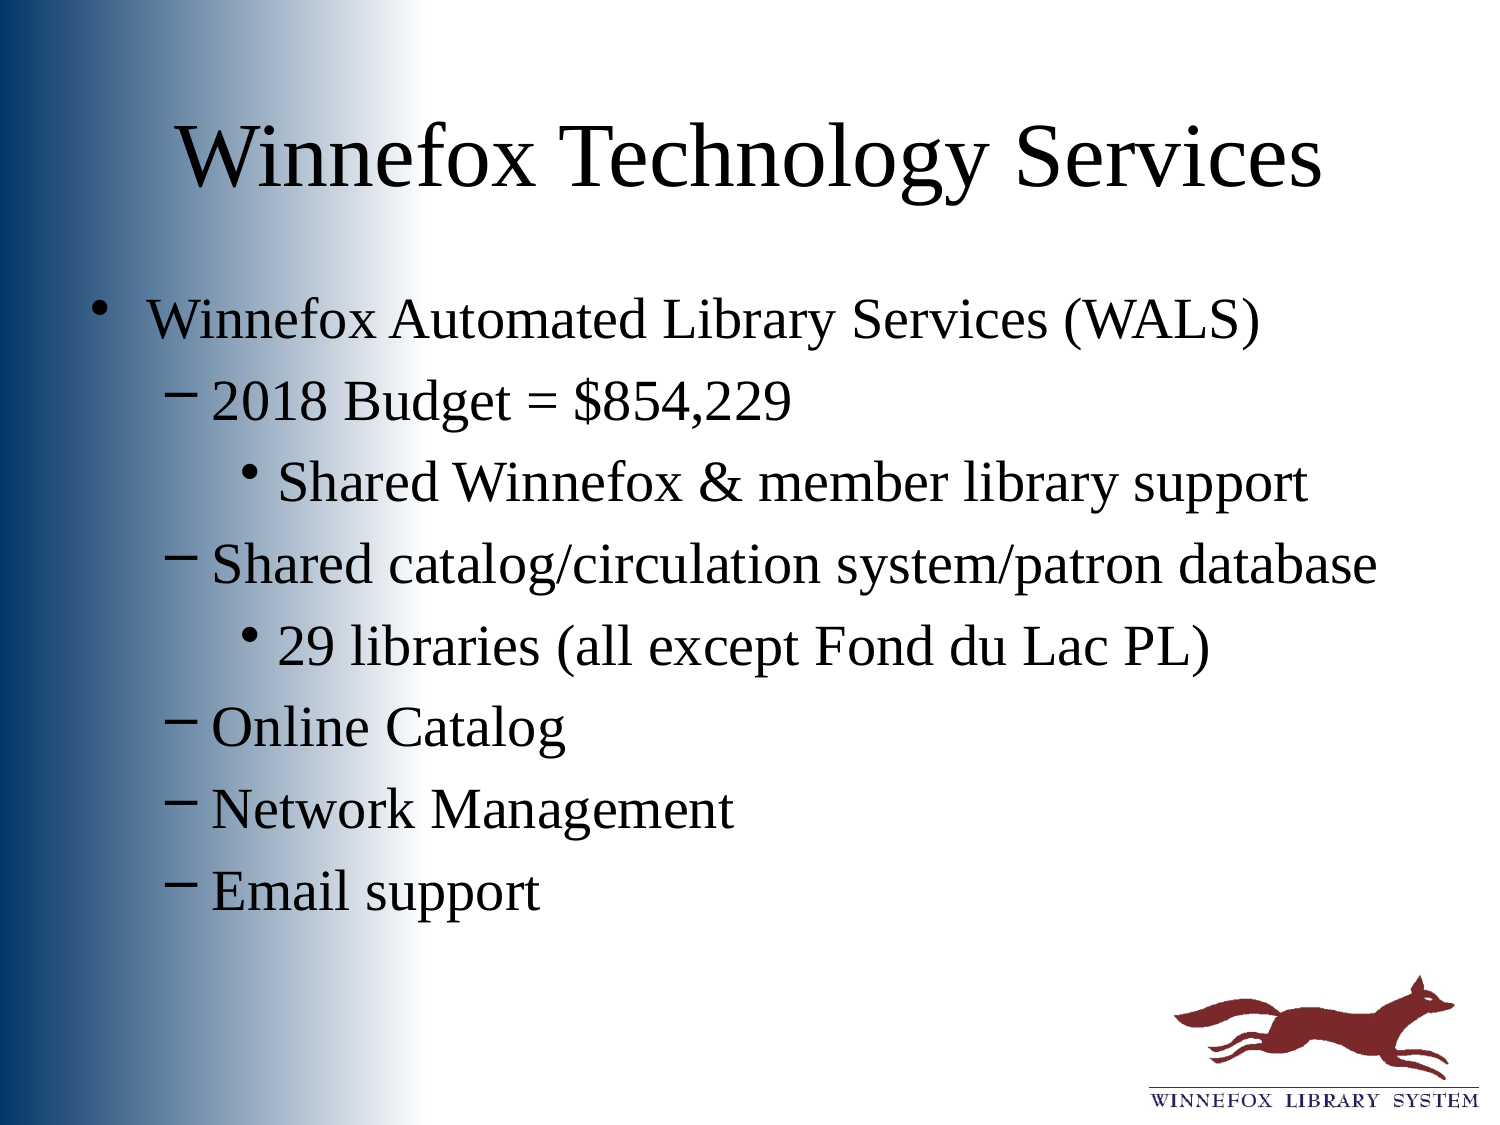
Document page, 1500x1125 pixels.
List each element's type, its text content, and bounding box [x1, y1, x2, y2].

picture [1149, 974, 1479, 1108]
title Winnefox Technology Services [75, 87, 1425, 272]
list Winnefox Automated Library Services (WALS) 2018 Budget = $854,229 Shared Winnefox & member library support Shared catalog/circulation system/patron database 29 libraries (all except Fond du Lac PL) Online Catalog Network Management Email support [75, 272, 1425, 1091]
